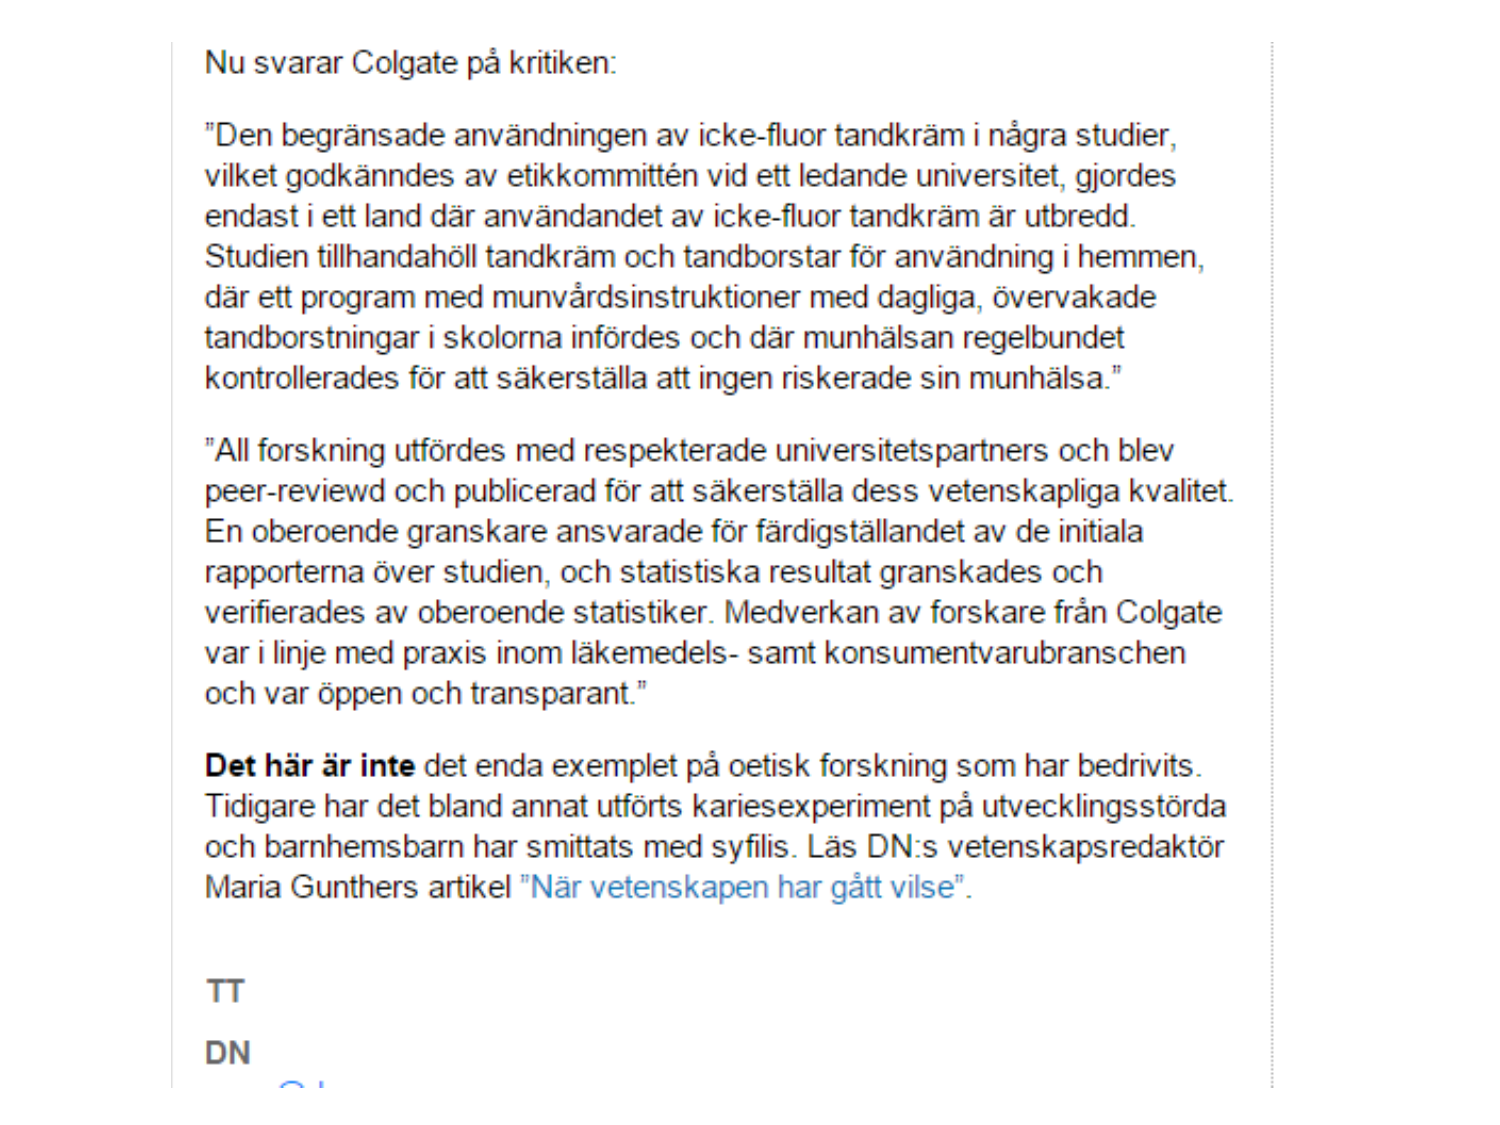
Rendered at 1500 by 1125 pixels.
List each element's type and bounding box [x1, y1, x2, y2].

picture [170, 42, 1377, 1089]
